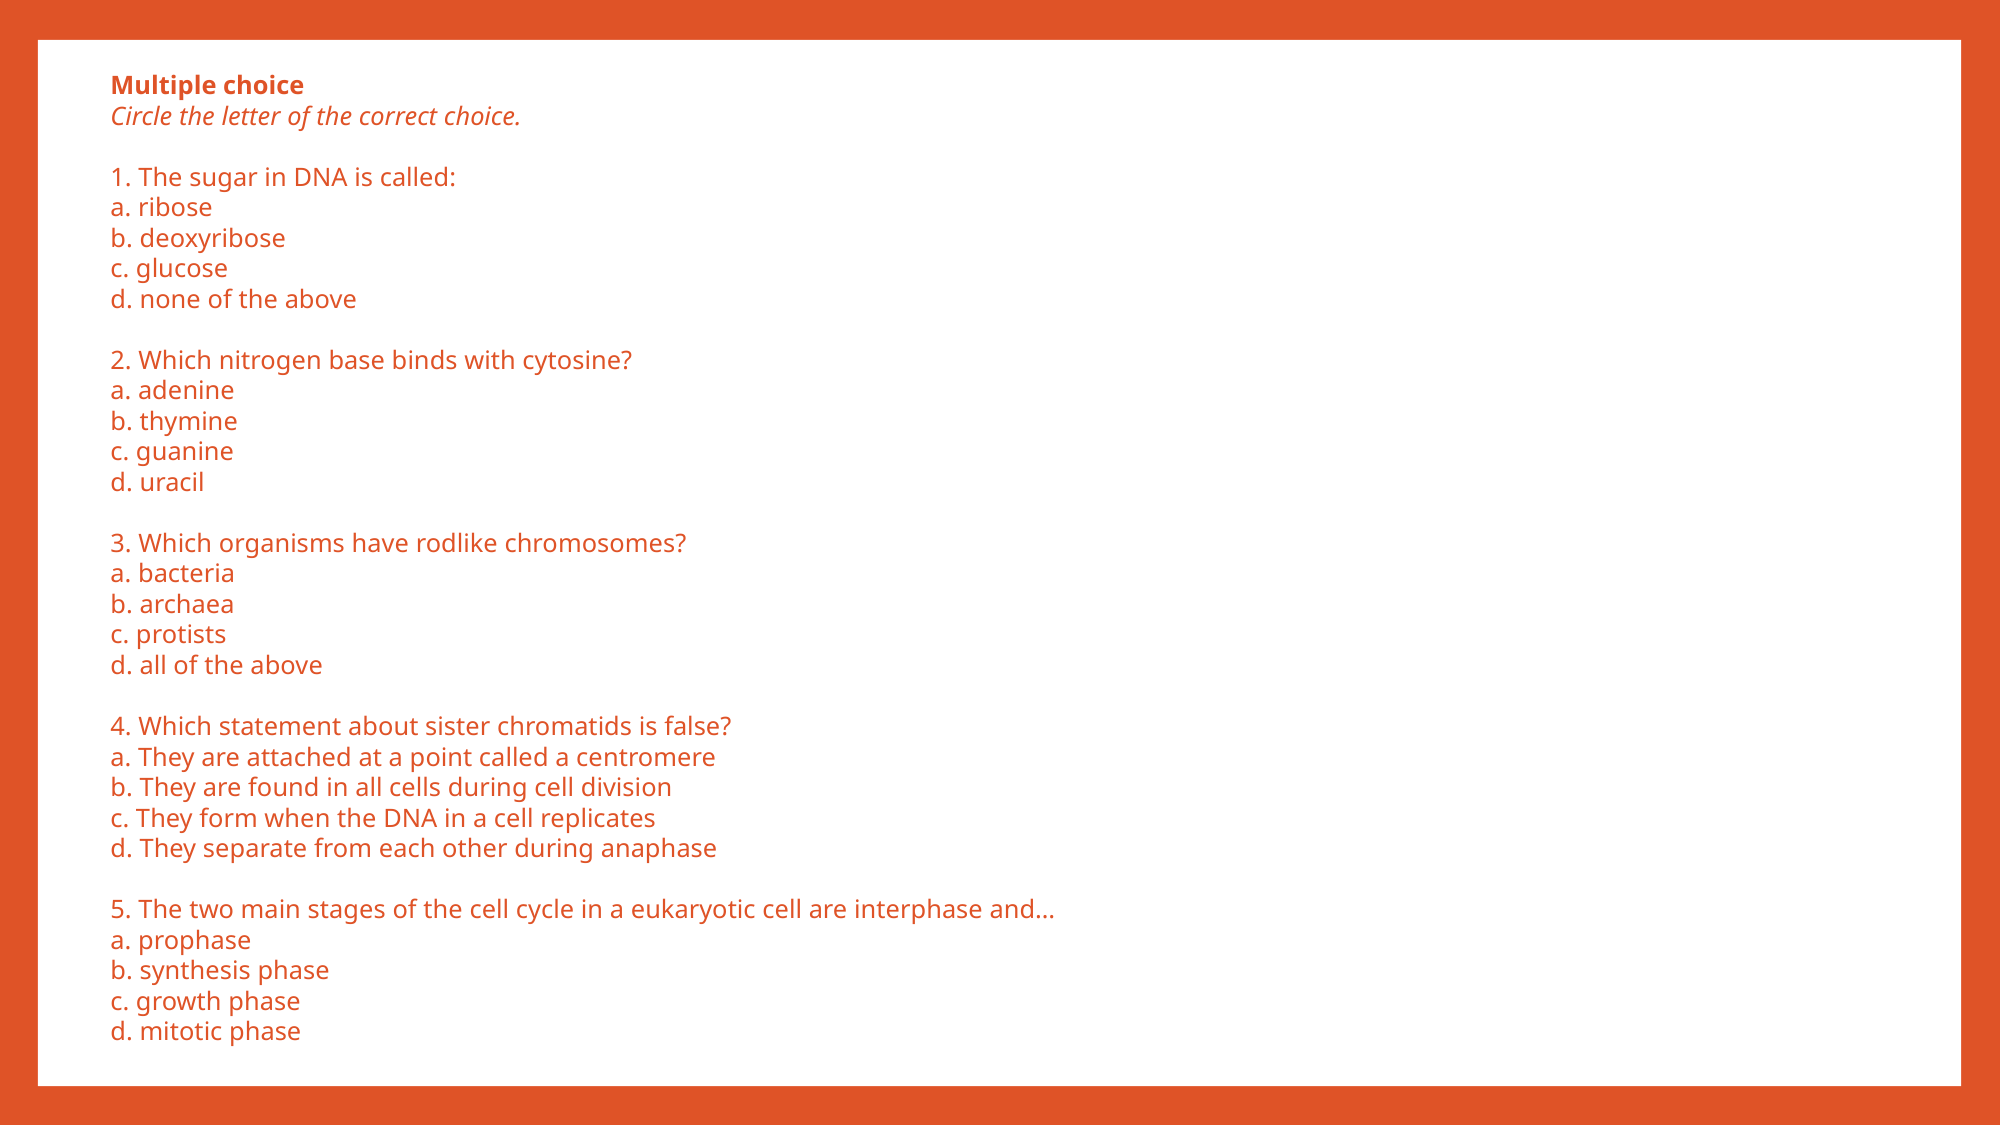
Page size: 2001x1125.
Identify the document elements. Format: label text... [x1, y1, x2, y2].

list Multiple choice Circle the letter of the correct choice. 1. The sugar in DNA is called: a. ribose b. deoxyribose c. glucose d. none of the above 2. Which nitrogen base binds with cytosine? a. adenine b. thymine c. guanine d. uracil 3. Which organisms have rodlike chromosomes? a. bacteria b. archaea c. protists d. all of the above 4. Which statement about sister chromatids is false? a. They are attached at a point called a centromere b. They are found in all cells during cell division c. They form when the DNA in a cell replicates d. They separate from each other during anaphase 5. The two main stages of the cell cycle in a eukaryotic cell are interphase and… a. prophase b. synthesis phase c. growth phase d. mitotic phase [89, 61, 1918, 1058]
